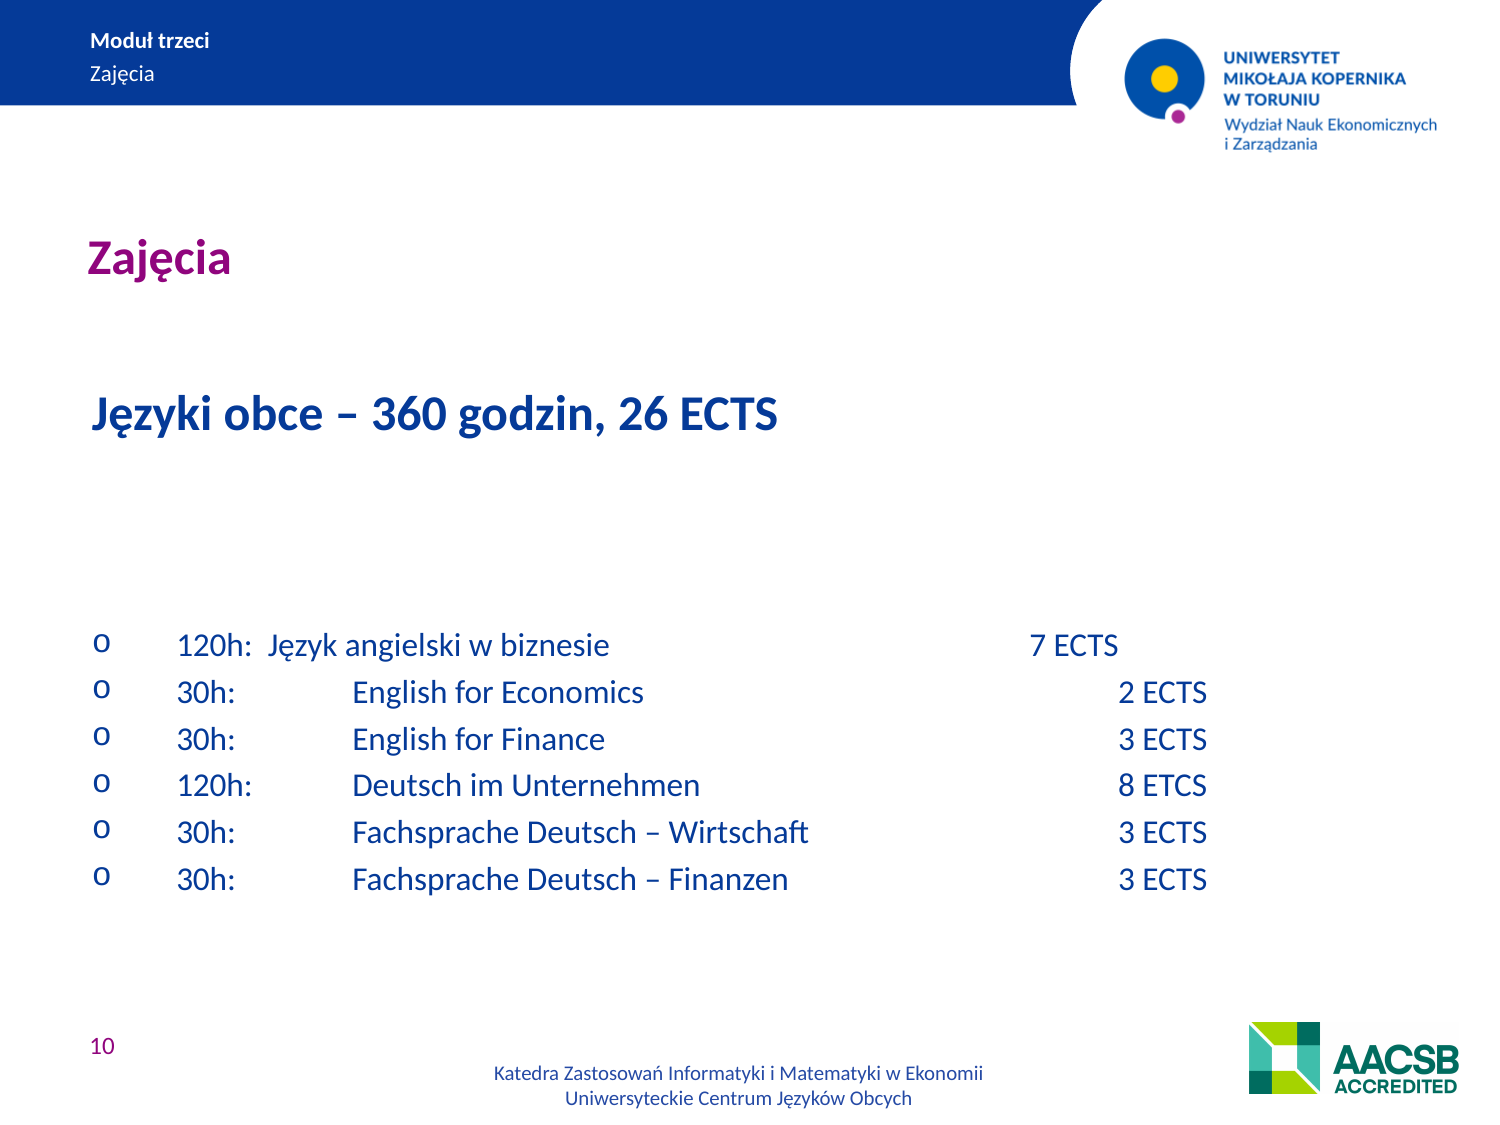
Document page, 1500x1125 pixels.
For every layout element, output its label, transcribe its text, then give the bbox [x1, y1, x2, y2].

list Zajęcia [72, 216, 1038, 329]
list Języki obce – 360 godzin, 26 ECTS [77, 372, 1040, 525]
list 120h: Język angielski w biznesie 7 ECTS 30h: English for Economics 2 ECTS 30h: English for Finance 3 ECTS 120h: Deutsch im Unternehmen 8 ETCS 30h: Fachsprache Deutsch – Wirtschaft 3 ECTS 30h: Fachsprache Deutsch – Finanzen 3 ECTS [77, 569, 1422, 959]
list Zajęcia [75, 50, 1040, 96]
text_box Katedra Zastosowań Informatyki i Matematyki w Ekonomii Uniwersyteckie Centrum Języków Obcych [493, 1059, 984, 1117]
list Moduł trzeci [75, 18, 1040, 50]
picture [1098, 12, 1464, 180]
picture [1248, 1022, 1459, 1094]
